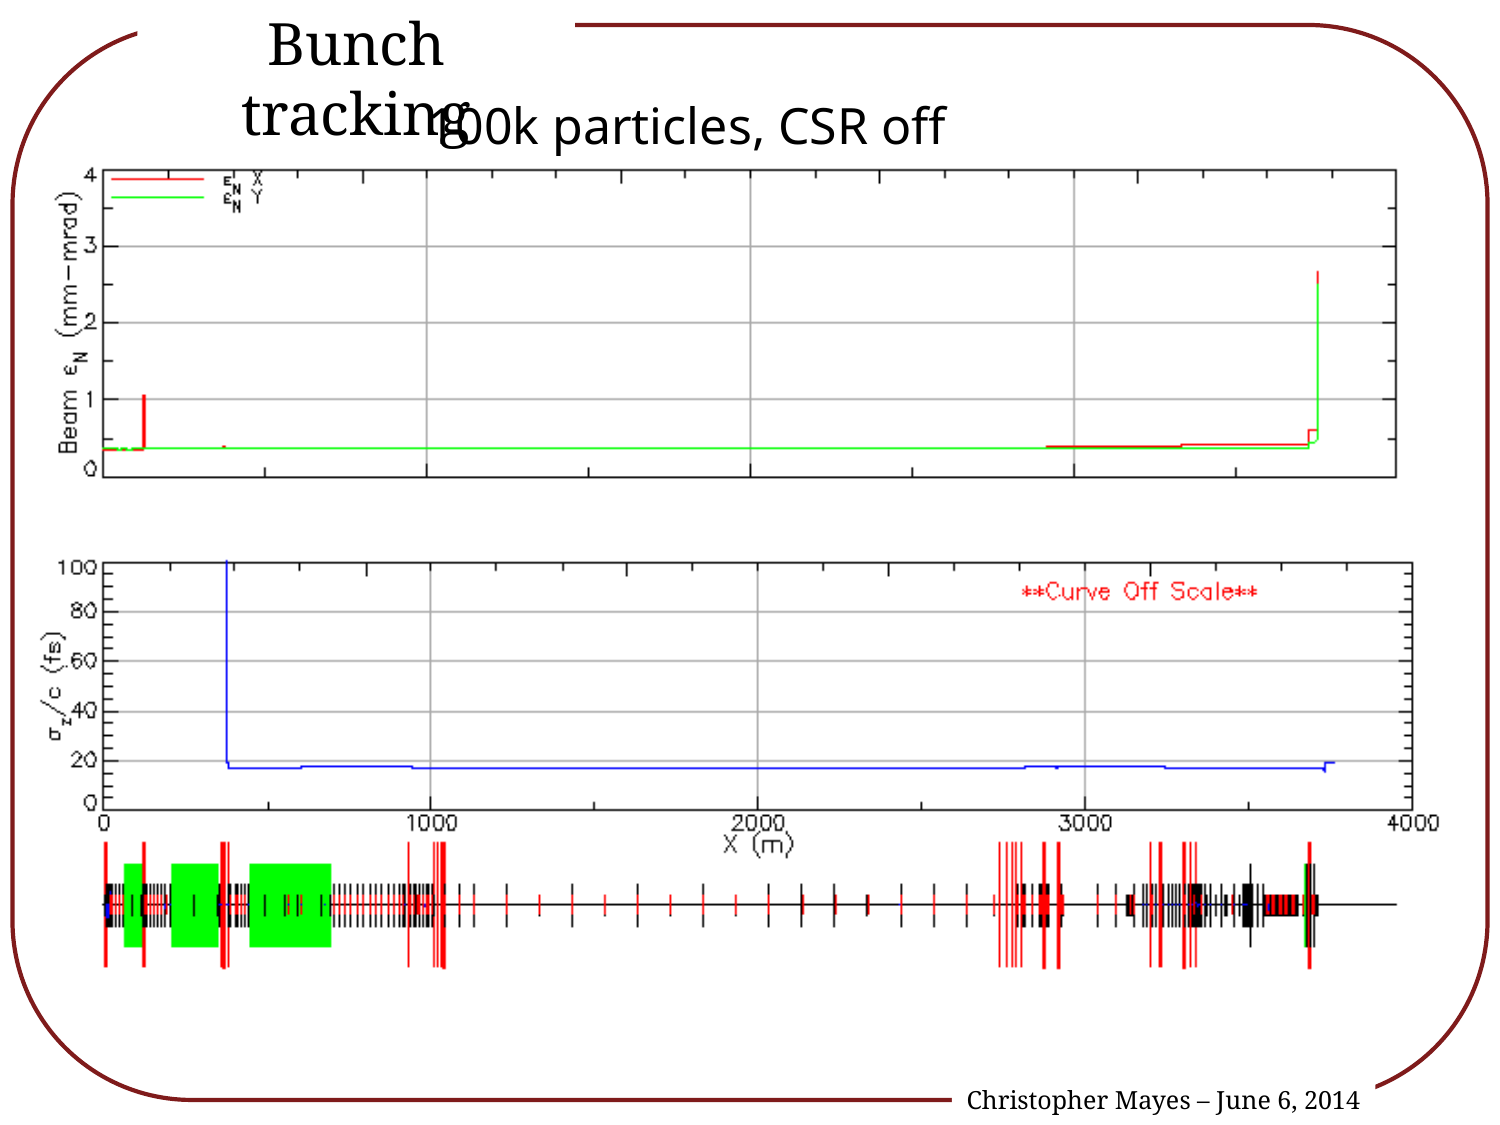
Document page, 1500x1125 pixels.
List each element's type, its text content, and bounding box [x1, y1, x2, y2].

picture [27, 154, 1451, 976]
title Bunch tracking [137, 0, 575, 55]
text_box 100k particles, CSR off [412, 87, 962, 153]
